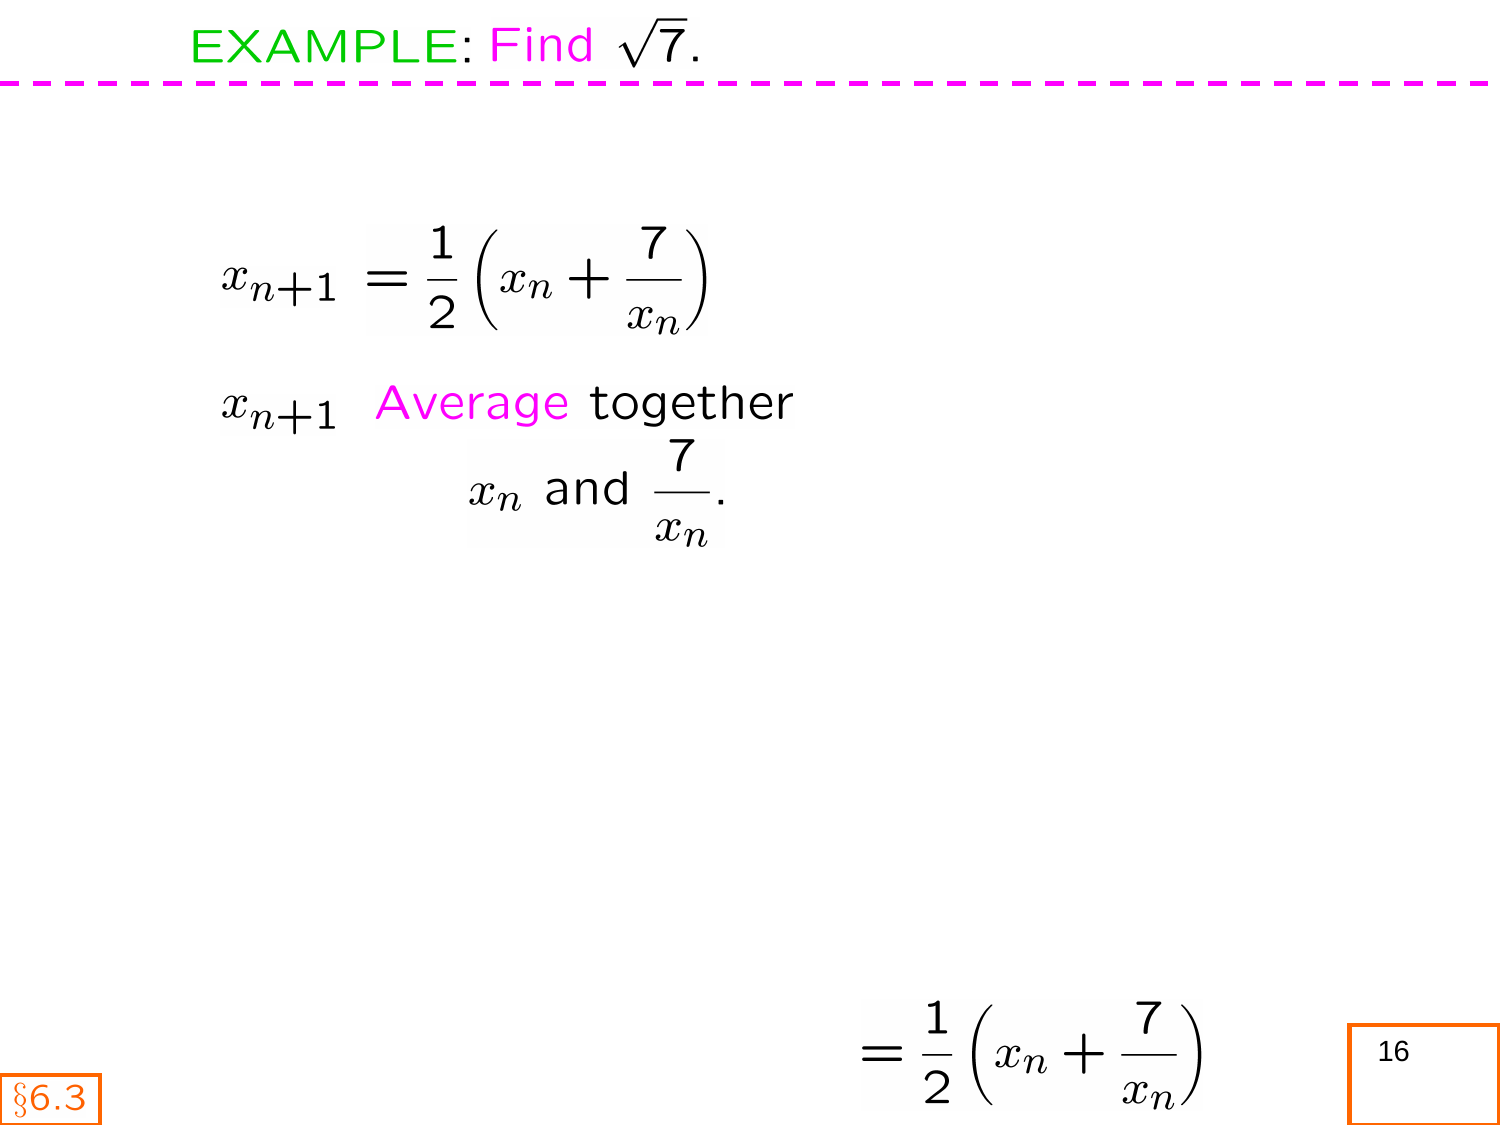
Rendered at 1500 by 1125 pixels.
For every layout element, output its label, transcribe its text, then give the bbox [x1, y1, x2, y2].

picture [861, 999, 1203, 1111]
picture [220, 393, 336, 436]
slide_number 16 [1207, 1024, 1425, 1103]
text_box [0, 1074, 100, 1125]
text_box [374, 384, 795, 548]
picture [366, 224, 708, 336]
picture [192, 26, 472, 64]
text_box [1349, 1025, 1500, 1125]
picture [13, 1081, 87, 1119]
picture [491, 17, 701, 69]
picture [220, 266, 336, 308]
